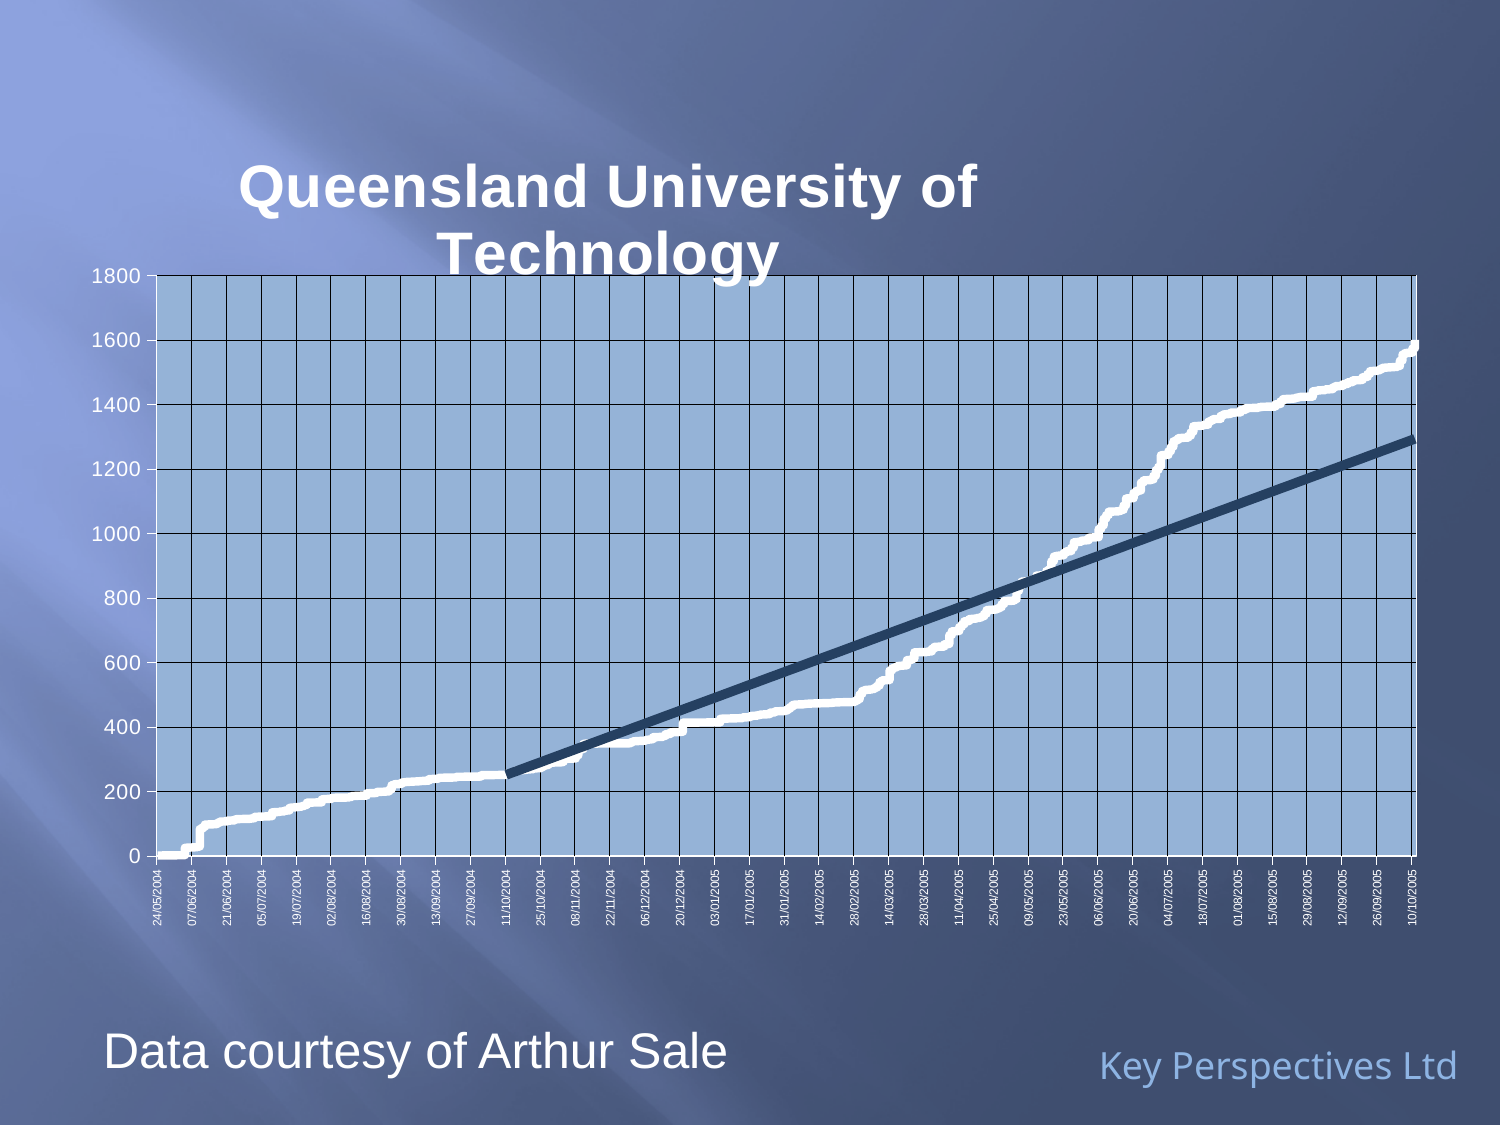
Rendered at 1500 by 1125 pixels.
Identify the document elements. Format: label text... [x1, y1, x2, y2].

text_box Key Perspectives Ltd [1012, 1034, 1474, 1095]
chart [49, 99, 1451, 927]
text_box Data courtesy of Arthur Sale [88, 1011, 774, 1087]
